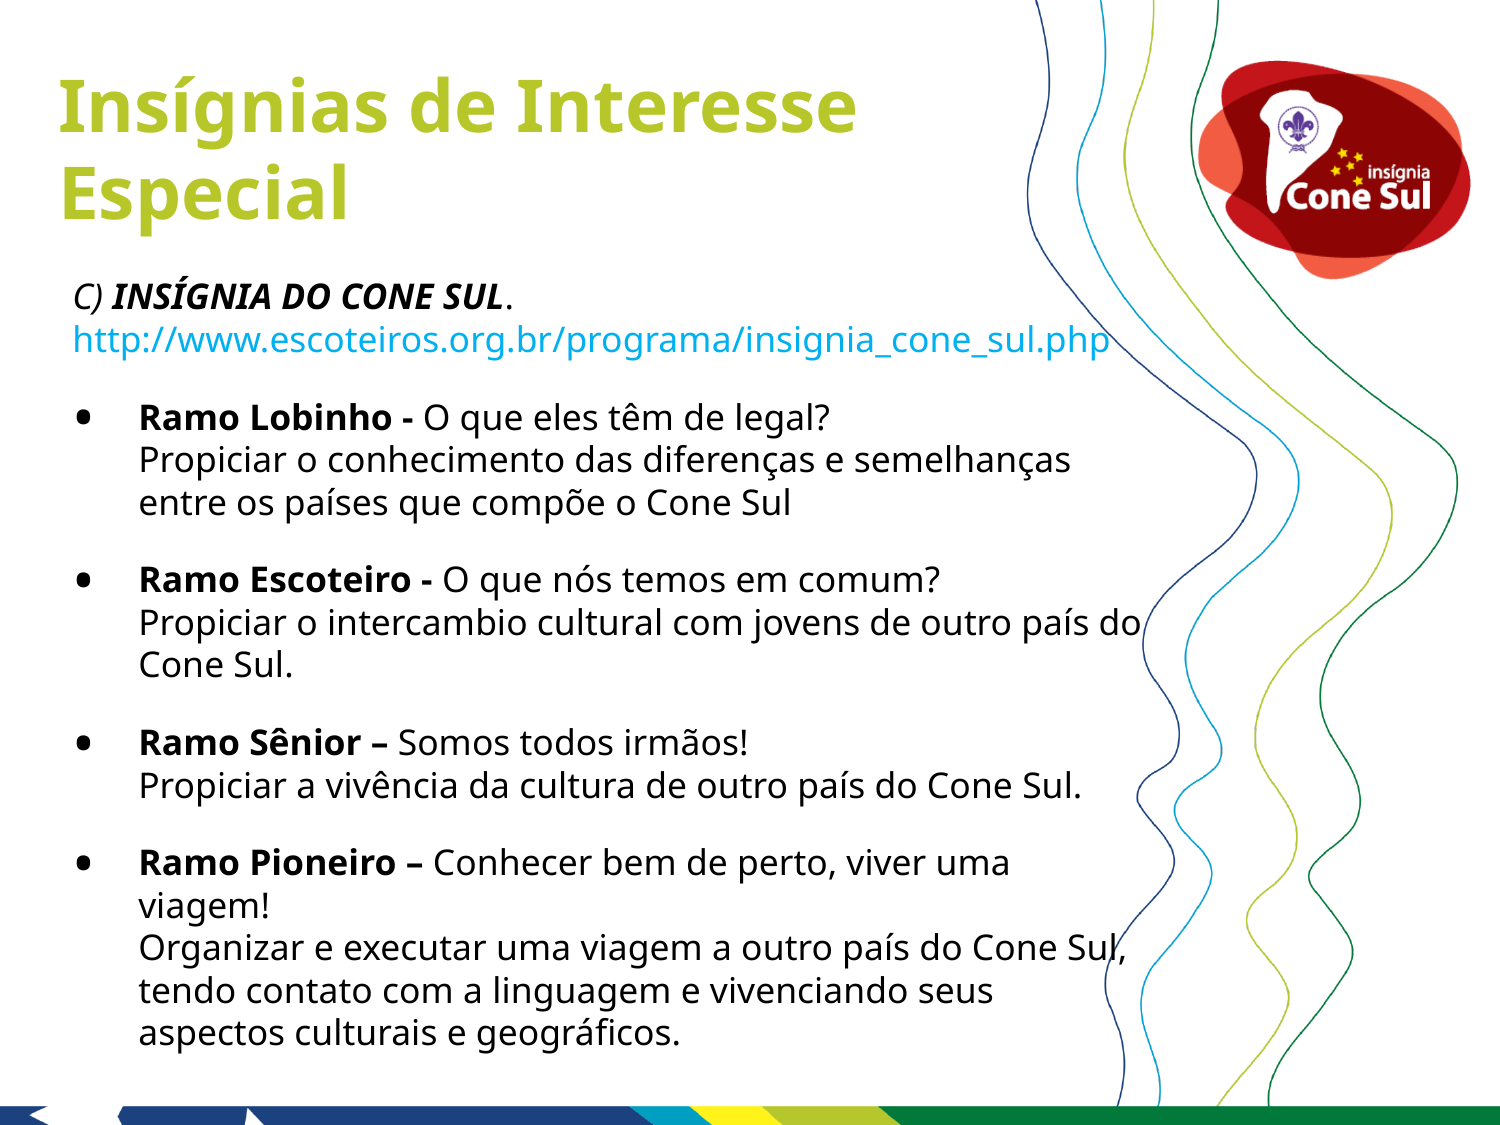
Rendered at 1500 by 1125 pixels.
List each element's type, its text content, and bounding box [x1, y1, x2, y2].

title Insígnias de Interesse Especial [52, 6, 943, 268]
list C) INSÍGNIA DO CONE SUL. http://www.escoteiros.org.br/programa/insignia_cone_sul.php Ramo Lobinho - O que eles têm de legal? Propiciar o conhecimento das diferenças e semelhanças entre os países que compõe o Cone Sul Ramo Escoteiro - O que nós temos em comum? Propiciar o intercambio cultural com jovens de outro país do Cone Sul. Ramo Sênior – Somos todos irmãos! Propiciar a vivência da cultura de outro país do Cone Sul. Ramo Pioneiro – Conhecer bem de perto, viver uma viagem! Organizar e executar uma viagem a outro país do Cone Sul, tendo contato com a linguagem e vivenciando seus aspectos culturais e geográficos. [35, 268, 943, 1001]
picture [0, 0, 1500, 1125]
